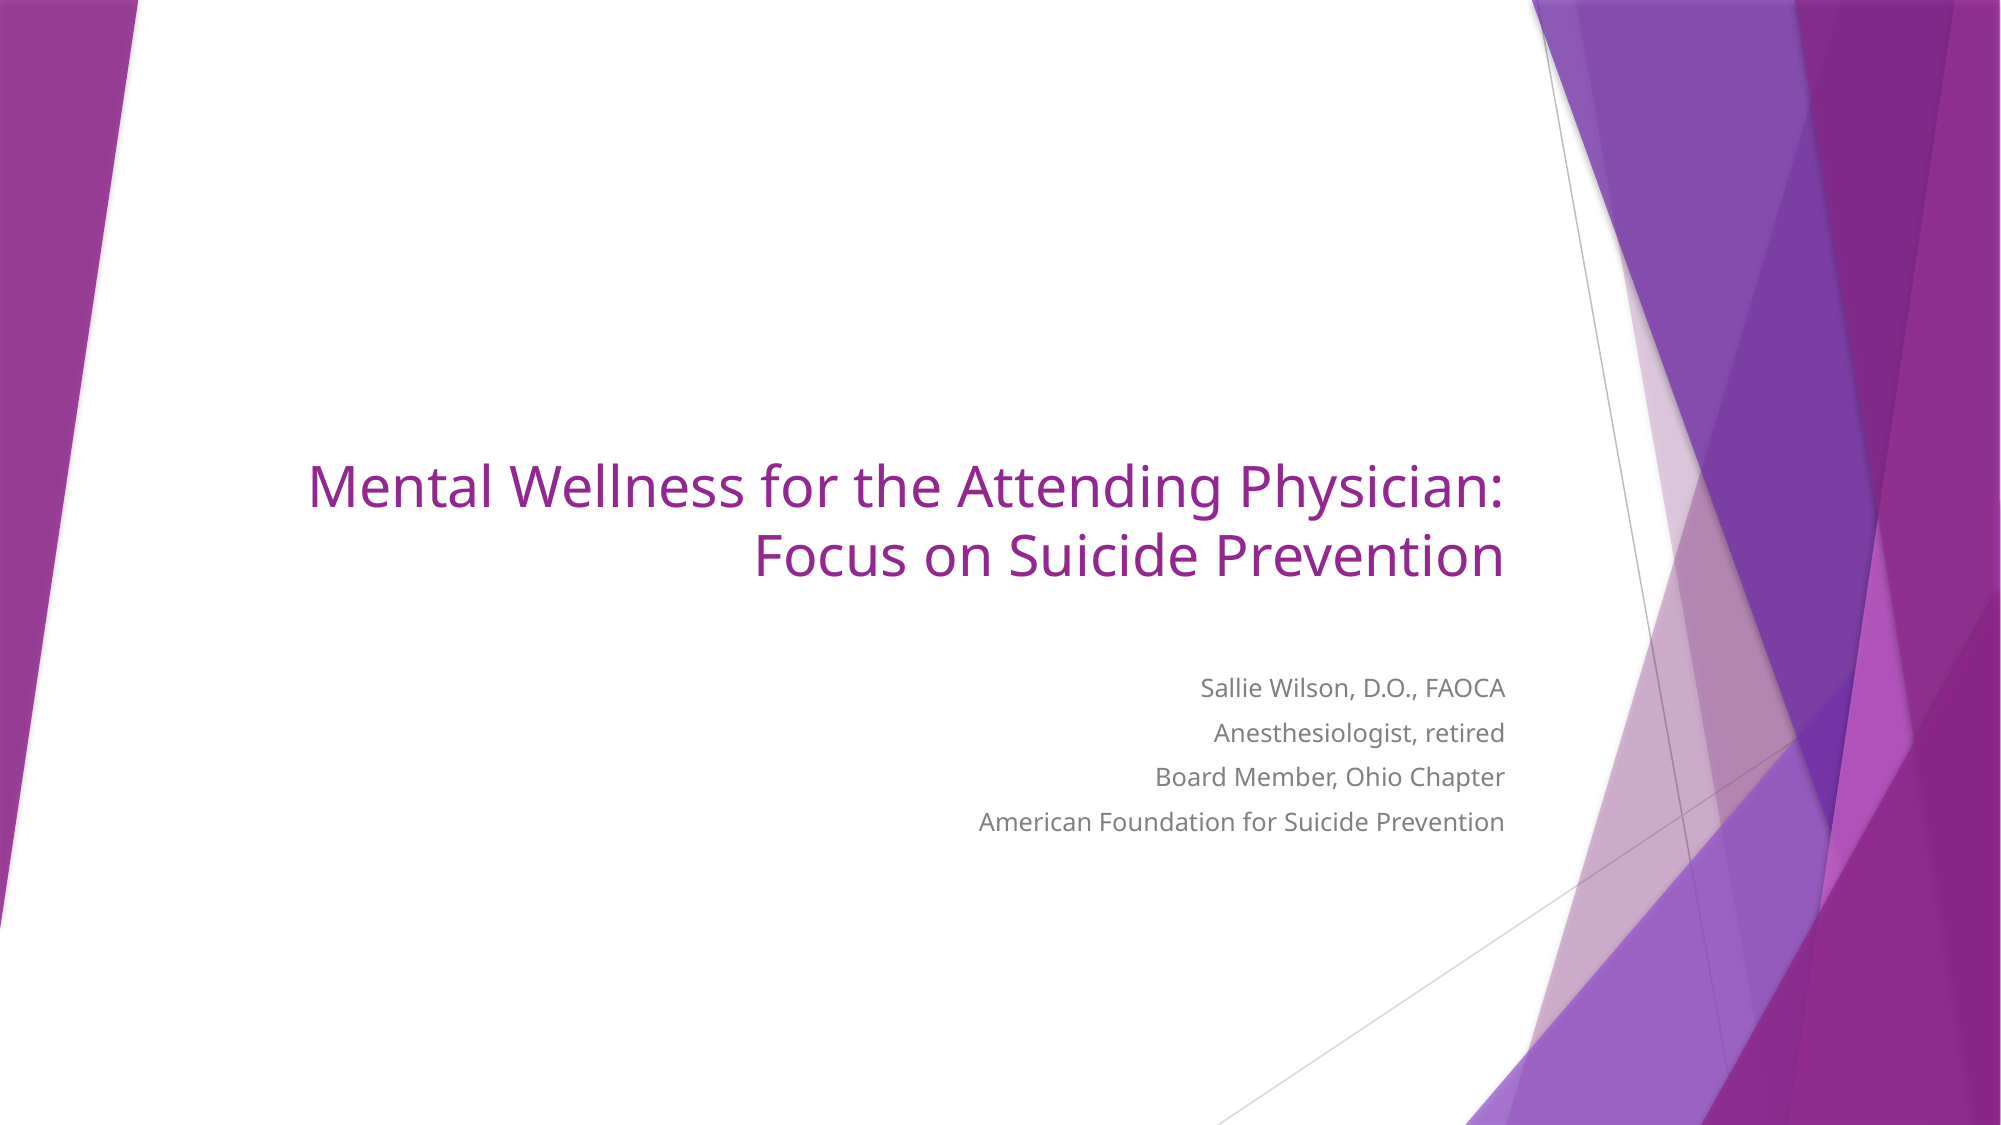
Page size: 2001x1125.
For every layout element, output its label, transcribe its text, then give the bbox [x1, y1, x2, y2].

title Mental Wellness for the Attending Physician: Focus on Suicide Prevention [247, 394, 1522, 664]
subtitle Sallie Wilson, D.O., FAOCA Anesthesiologist, retired Board Member, Ohio Chapter American Foundation for Suicide Prevention [247, 664, 1522, 845]
